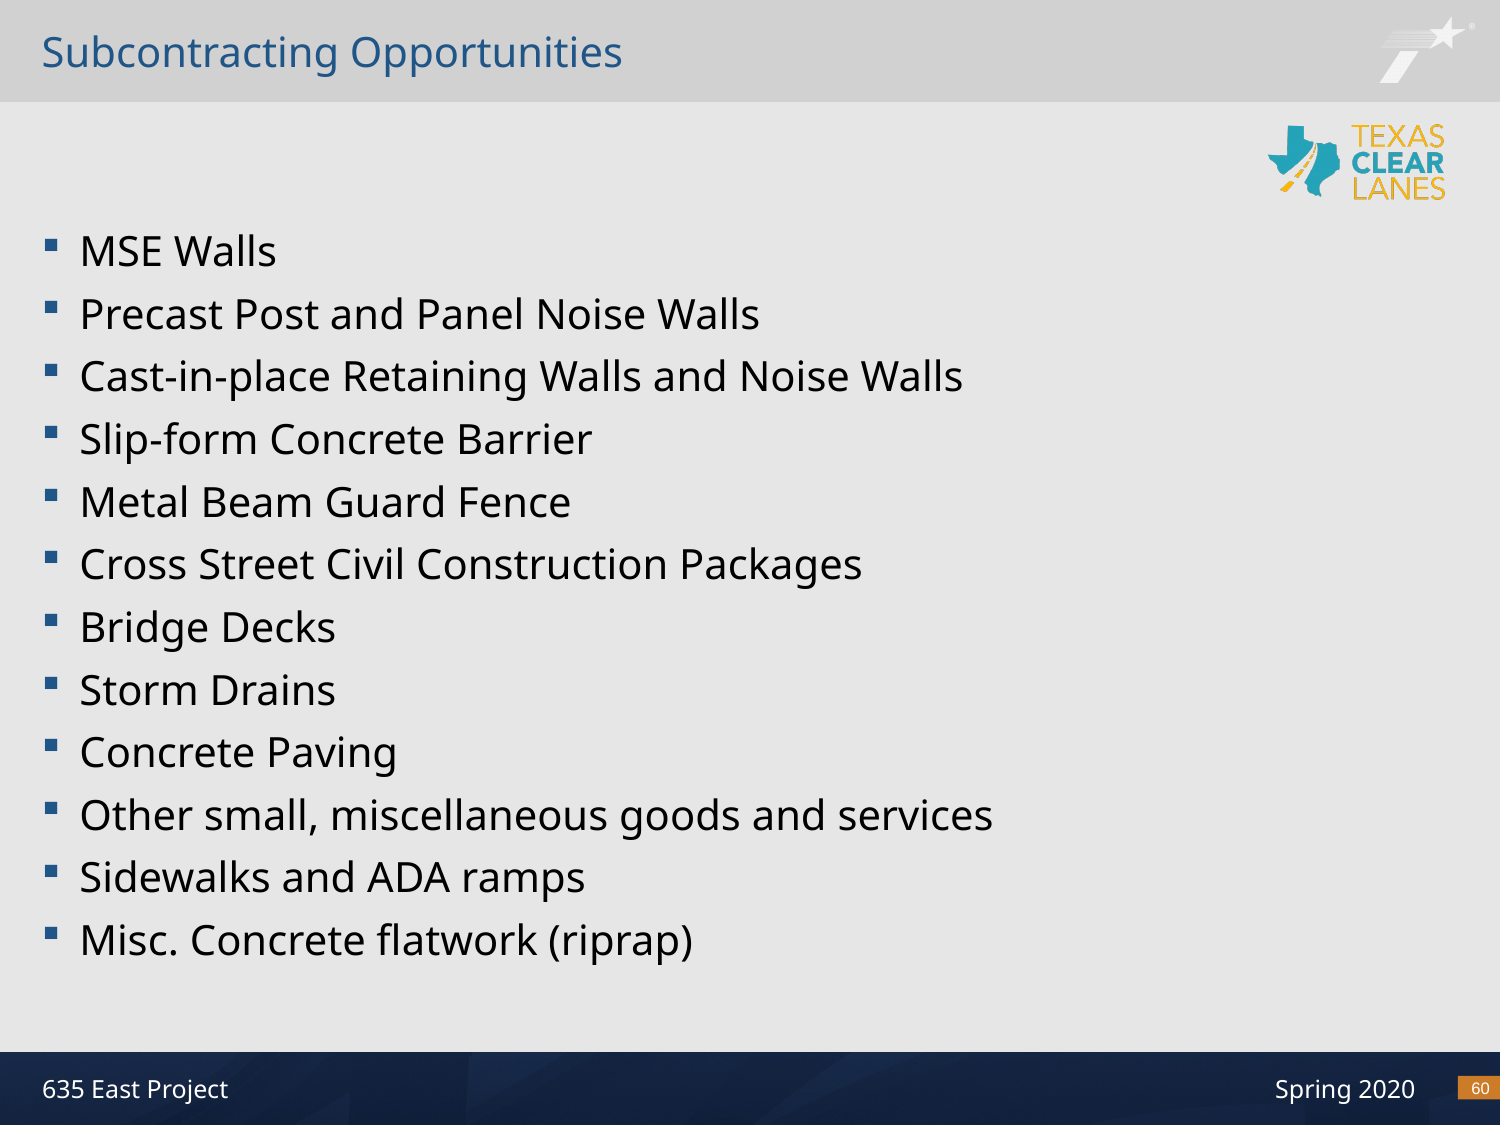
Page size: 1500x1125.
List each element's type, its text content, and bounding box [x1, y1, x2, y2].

title Subcontracting Opportunities [41, 18, 1412, 84]
picture [1267, 124, 1445, 200]
list MSE Walls Precast Post and Panel Noise Walls Cast-in-place Retaining Walls and Noise Walls Slip-form Concrete Barrier Metal Beam Guard Fence Cross Street Civil Construction Packages Bridge Decks Storm Drains Concrete Paving Other small, miscellaneous goods and services Sidewalks and ADA ramps Misc. Concrete flatwork (riprap) [41, 224, 1433, 1024]
slide_number 60 [1455, 1076, 1490, 1100]
picture [0, 1052, 1500, 1125]
